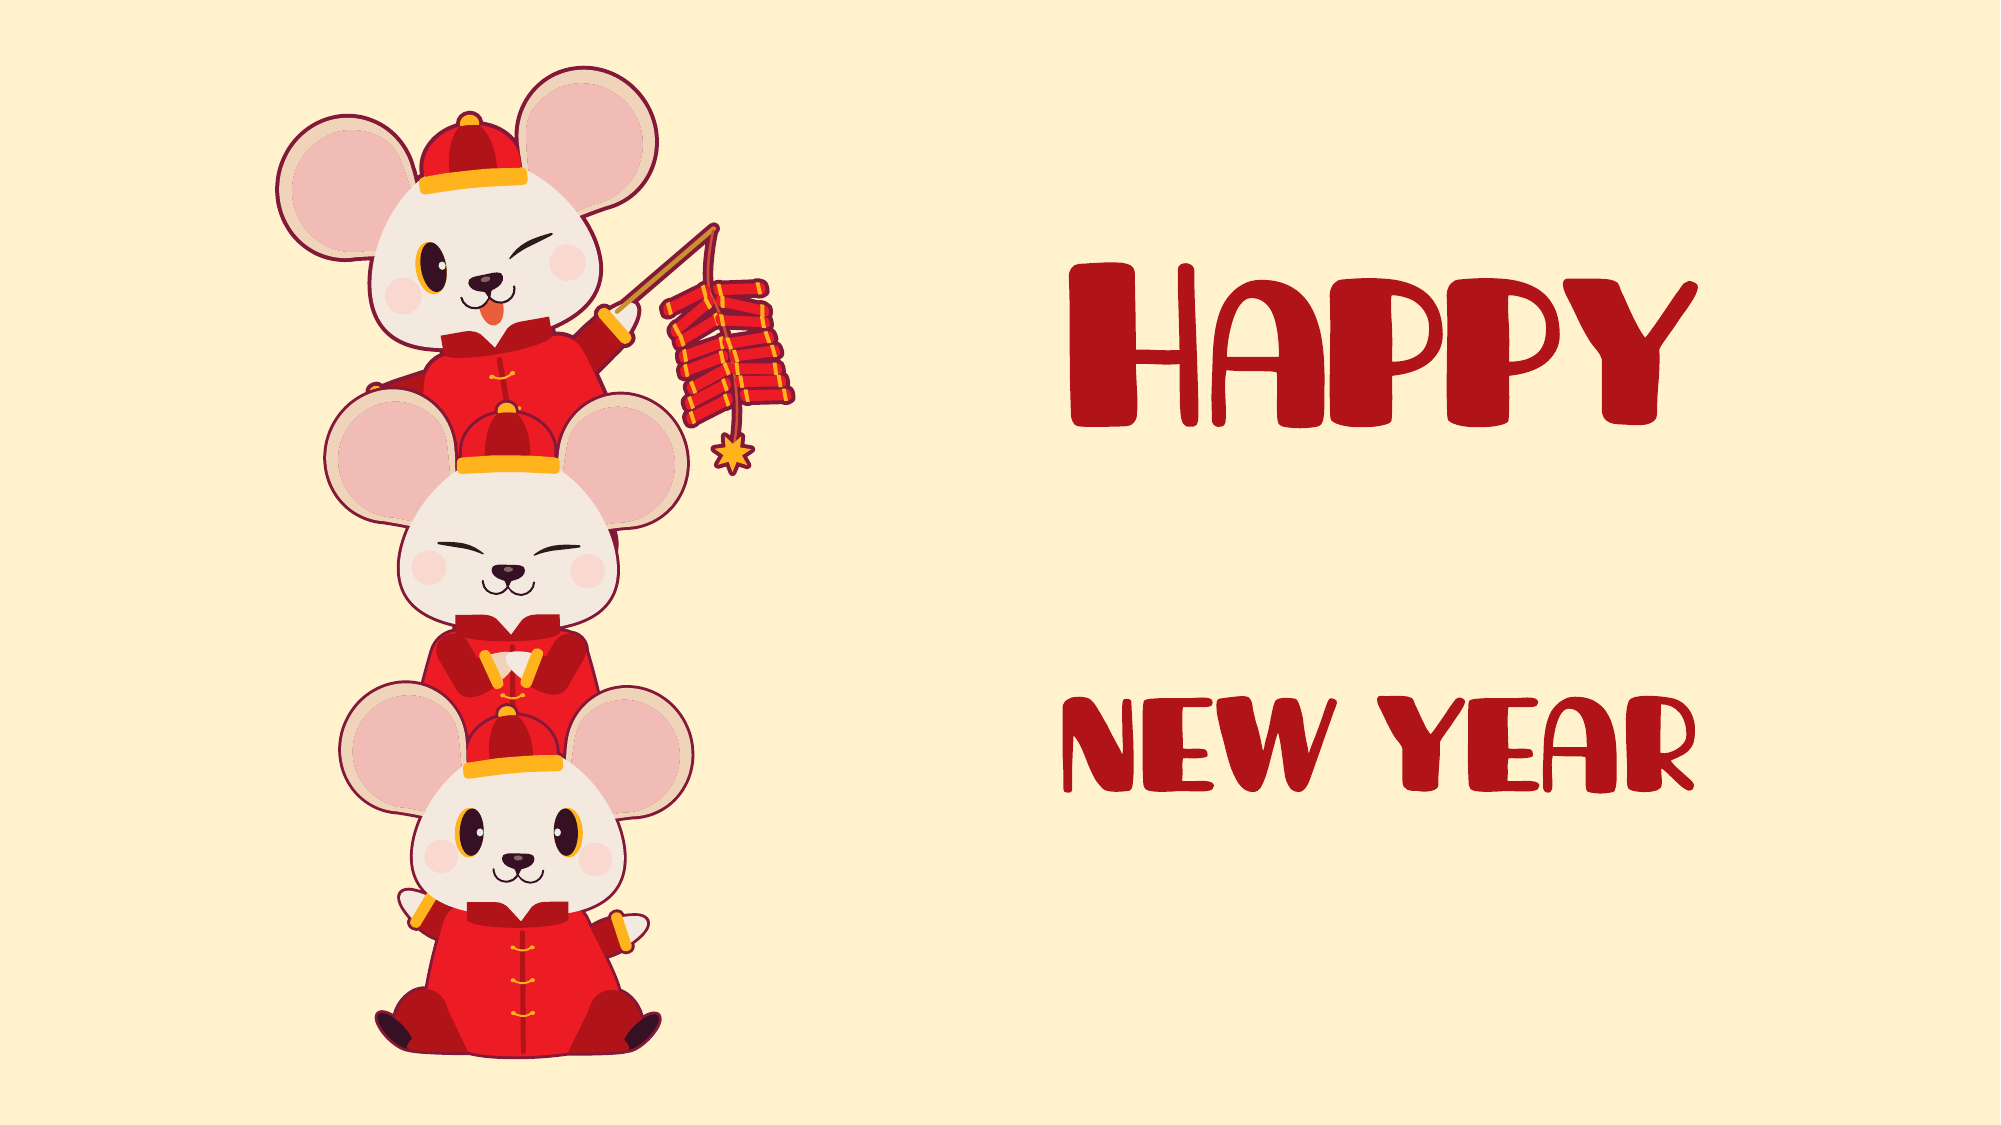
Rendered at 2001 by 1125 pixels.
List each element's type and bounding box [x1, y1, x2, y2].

picture [274, 65, 796, 1060]
picture [1062, 262, 1699, 794]
